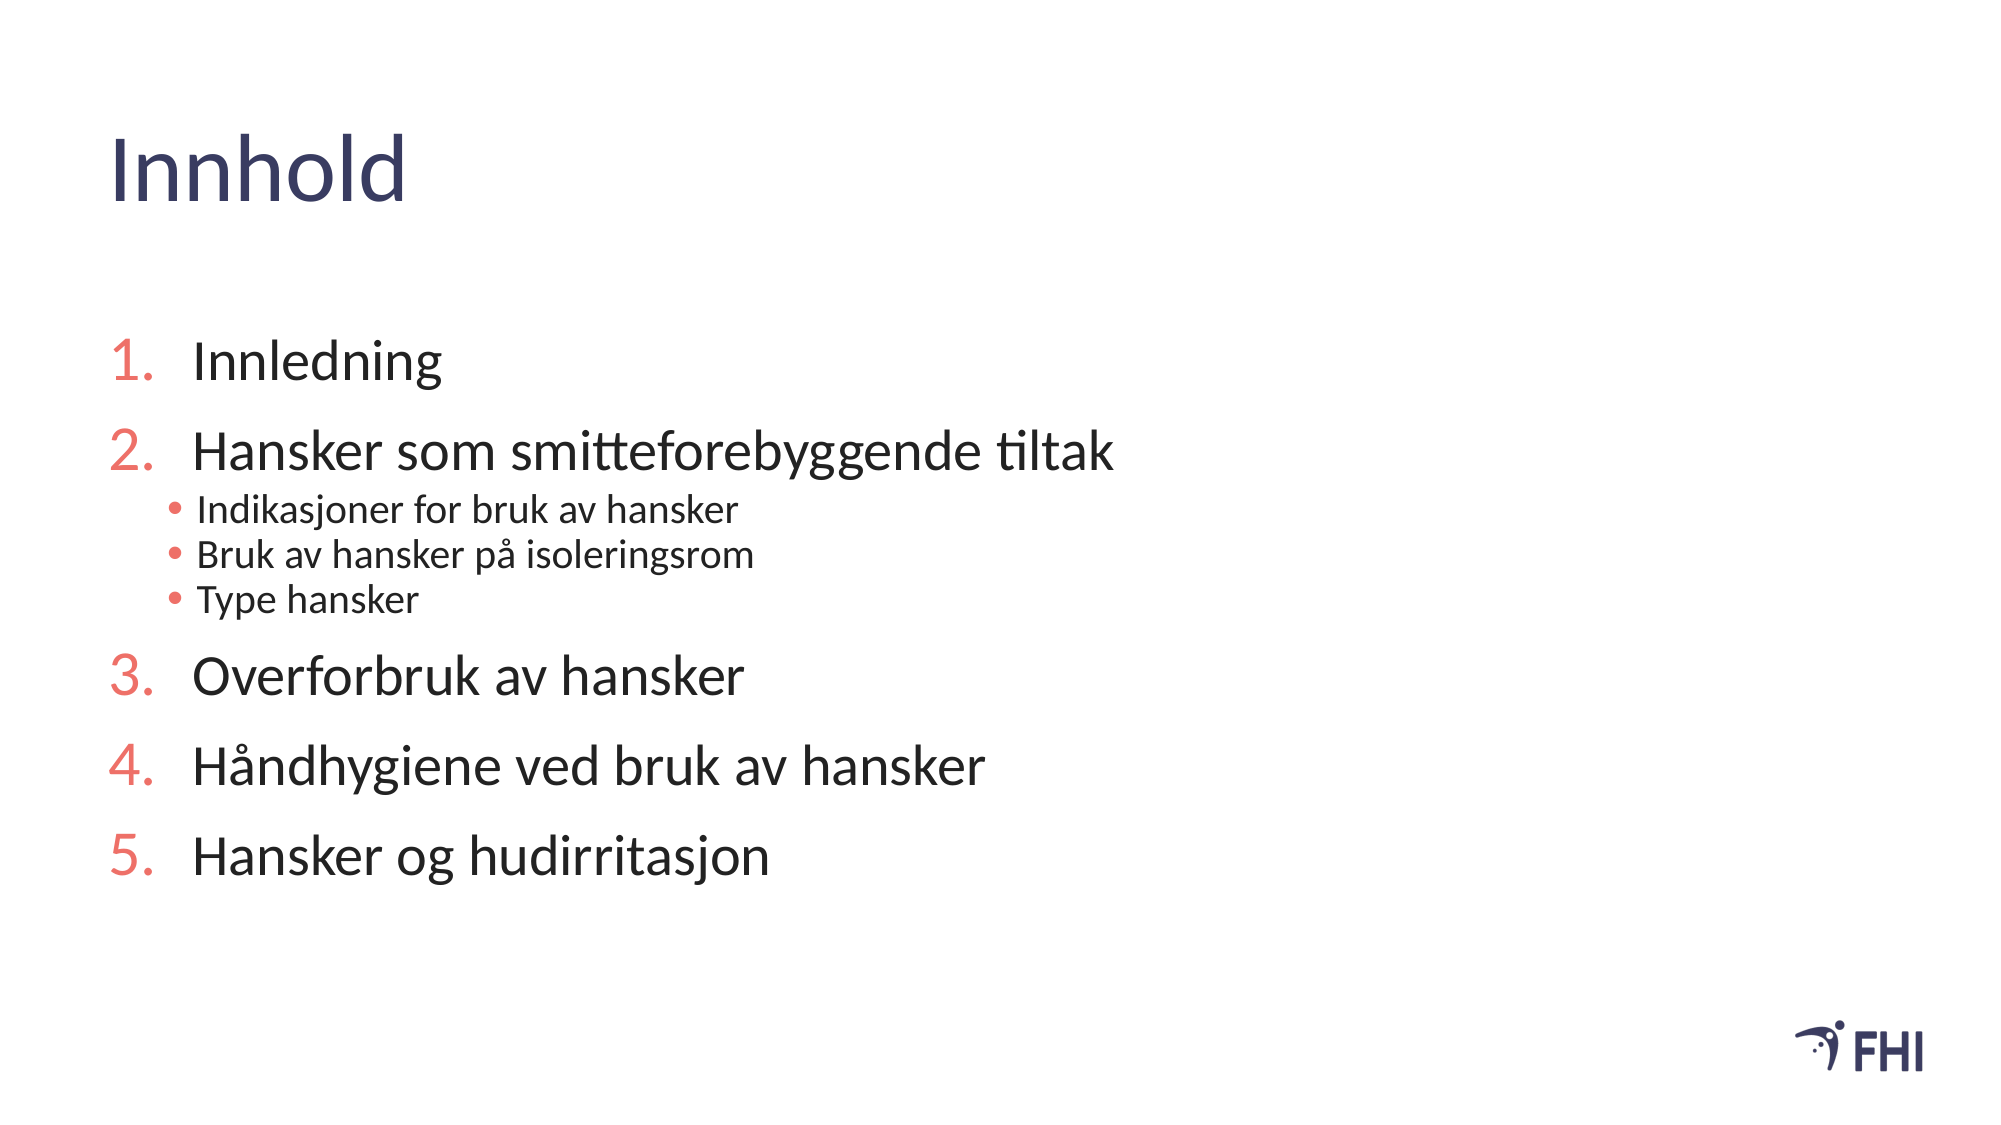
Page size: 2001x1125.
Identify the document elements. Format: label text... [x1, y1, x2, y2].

picture [1785, 1003, 1944, 1099]
title Innhold [108, 117, 1890, 224]
list Innledning Hansker som smitteforebyggende tiltak Indikasjoner for bruk av hansker Bruk av hansker på isoleringsrom Type hansker Overforbruk av hansker Håndhygiene ved bruk av hansker Hansker og hudirritasjon [108, 307, 1972, 970]
